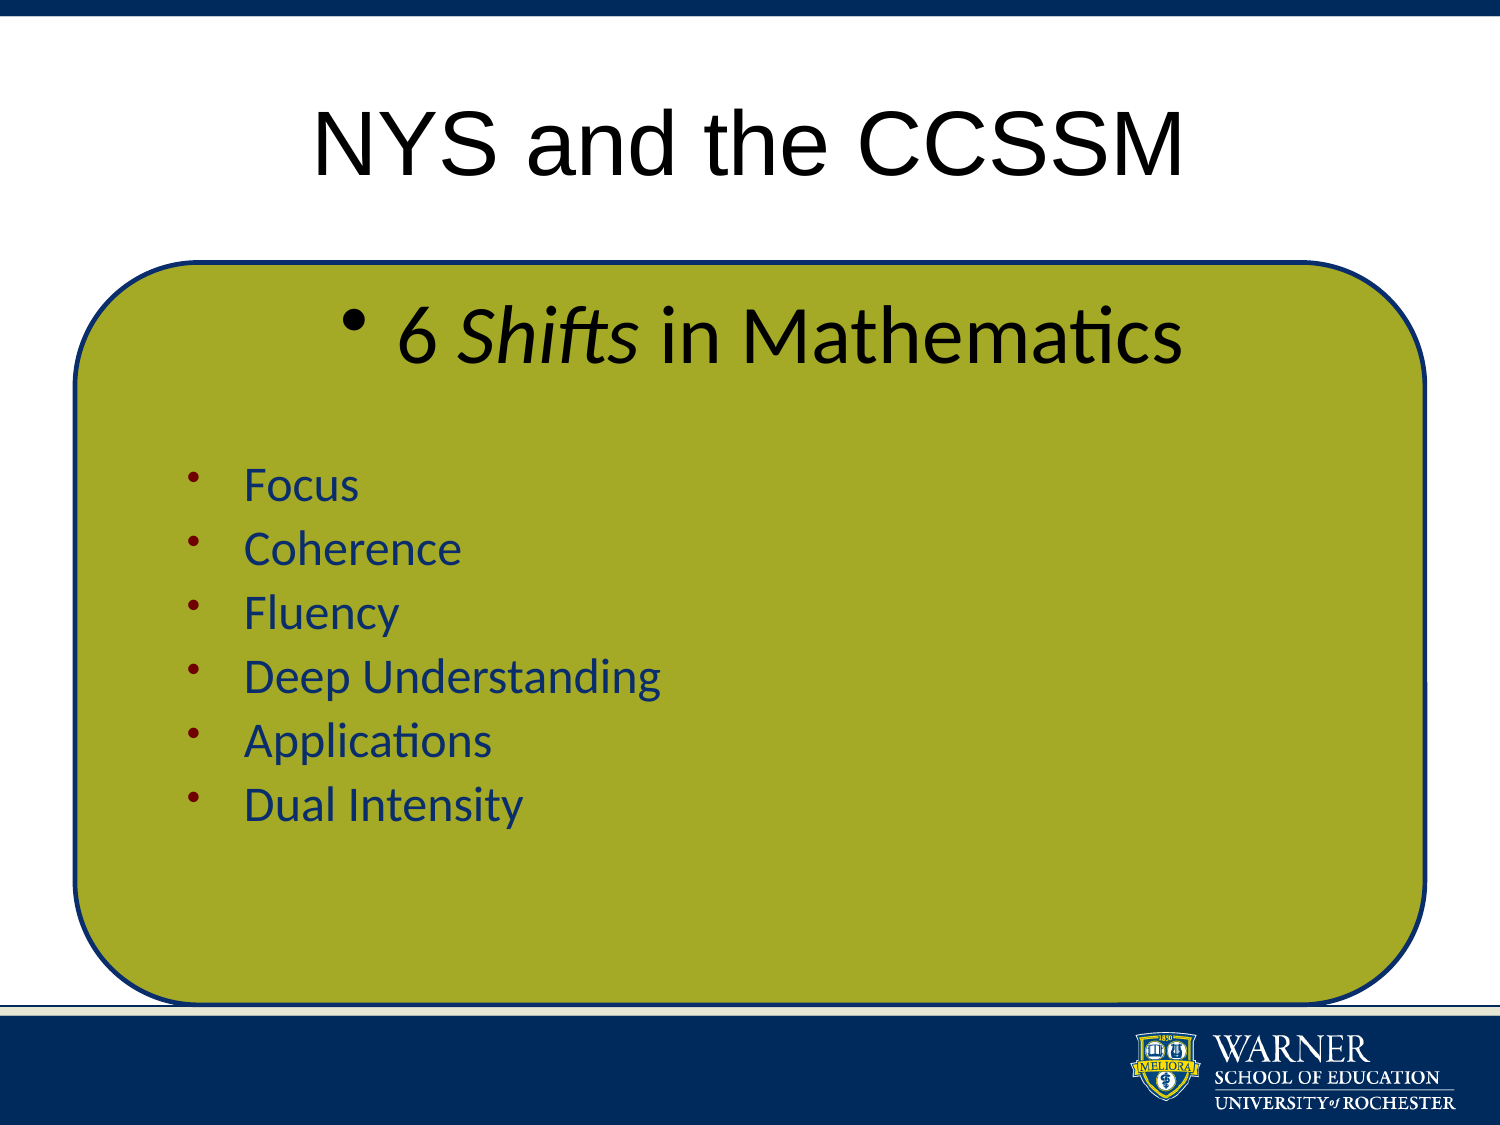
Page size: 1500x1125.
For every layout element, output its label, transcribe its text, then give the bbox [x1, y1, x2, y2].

title NYS and the CCSSM [74, 44, 1426, 233]
picture [0, 0, 1500, 1125]
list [74, 262, 1426, 1006]
